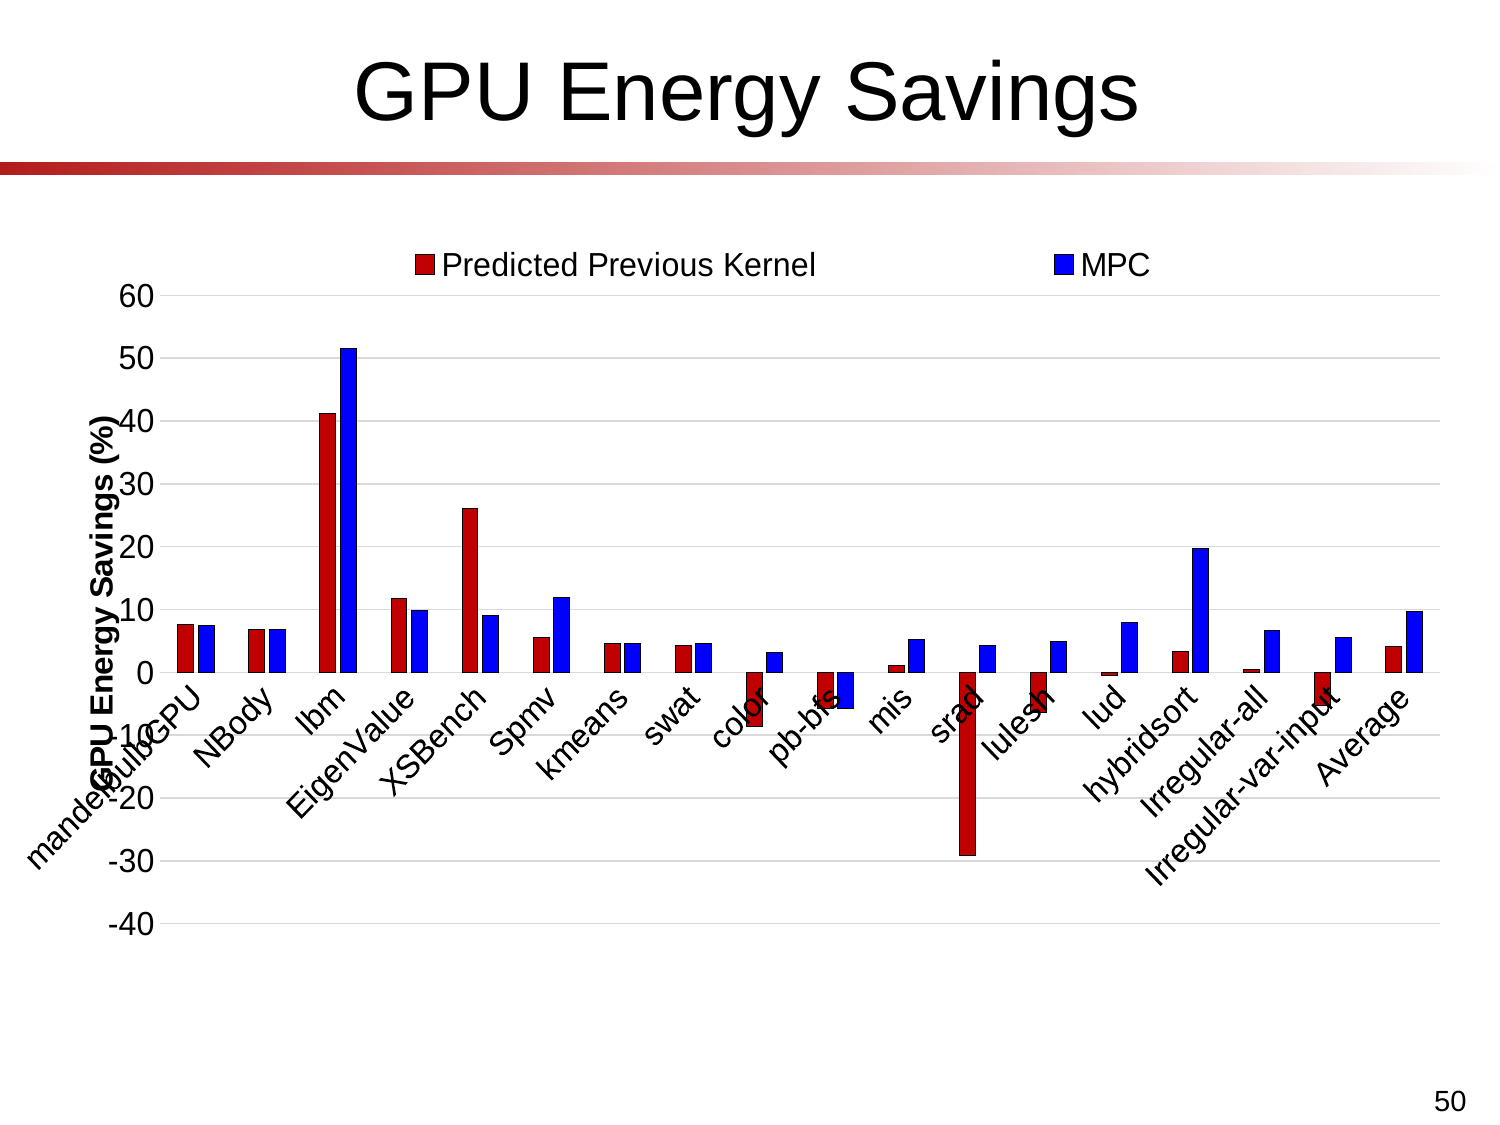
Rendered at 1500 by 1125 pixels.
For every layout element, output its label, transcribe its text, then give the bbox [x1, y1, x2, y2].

title GPU Energy Savings [33, 33, 1461, 142]
chart [16, 234, 1479, 1043]
